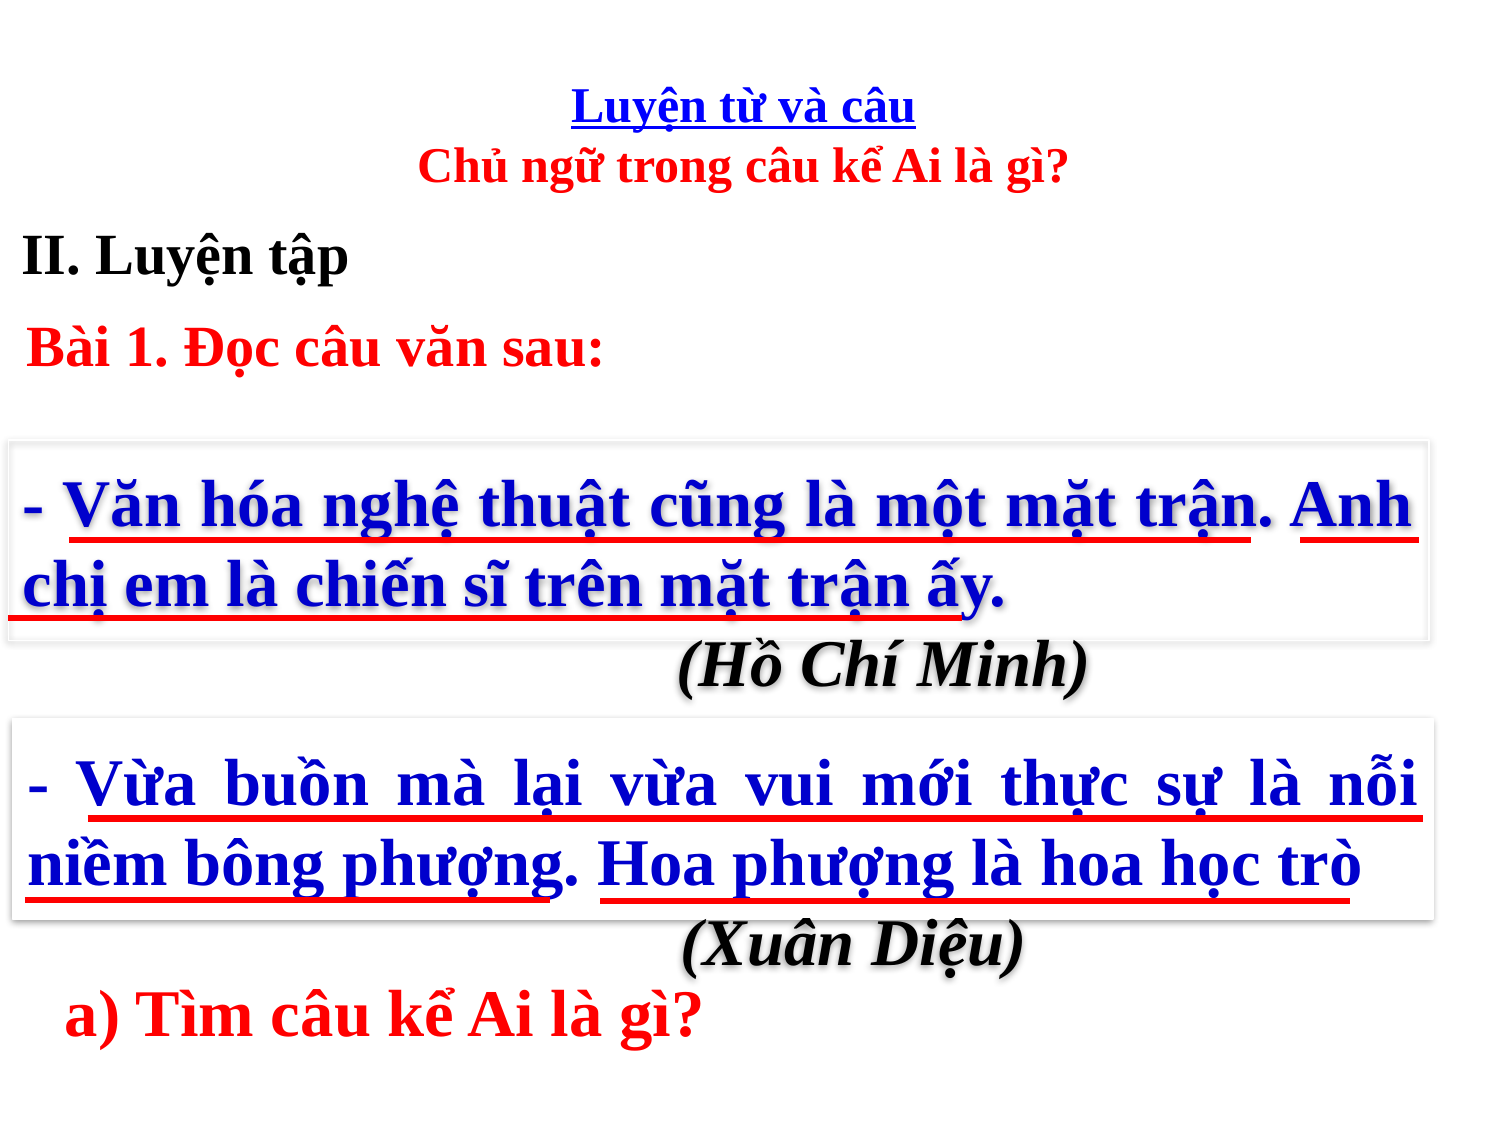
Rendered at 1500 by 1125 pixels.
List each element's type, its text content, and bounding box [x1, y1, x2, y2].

text_box - Văn hóa nghệ thuật cũng là một mặt trận. Anh chị em là chiến sĩ trên mặt trận ấy. (Hồ Chí Minh) [8, 439, 1430, 641]
text_box Bài 1. Đọc câu văn sau: [11, 300, 622, 385]
text_box Luyện từ và câu Chủ ngữ trong câu kể Ai là gì? [87, 5, 1400, 201]
text_box - Vừa buồn mà lại vừa vui mới thực sự là nỗi niềm bông phượng. Hoa phượng là hoa học trò (Xuân Diệu) [12, 718, 1434, 920]
text_box a) Tìm câu kể Ai là gì? [49, 962, 1100, 1058]
text_box II. Luyện tập [6, 208, 365, 294]
